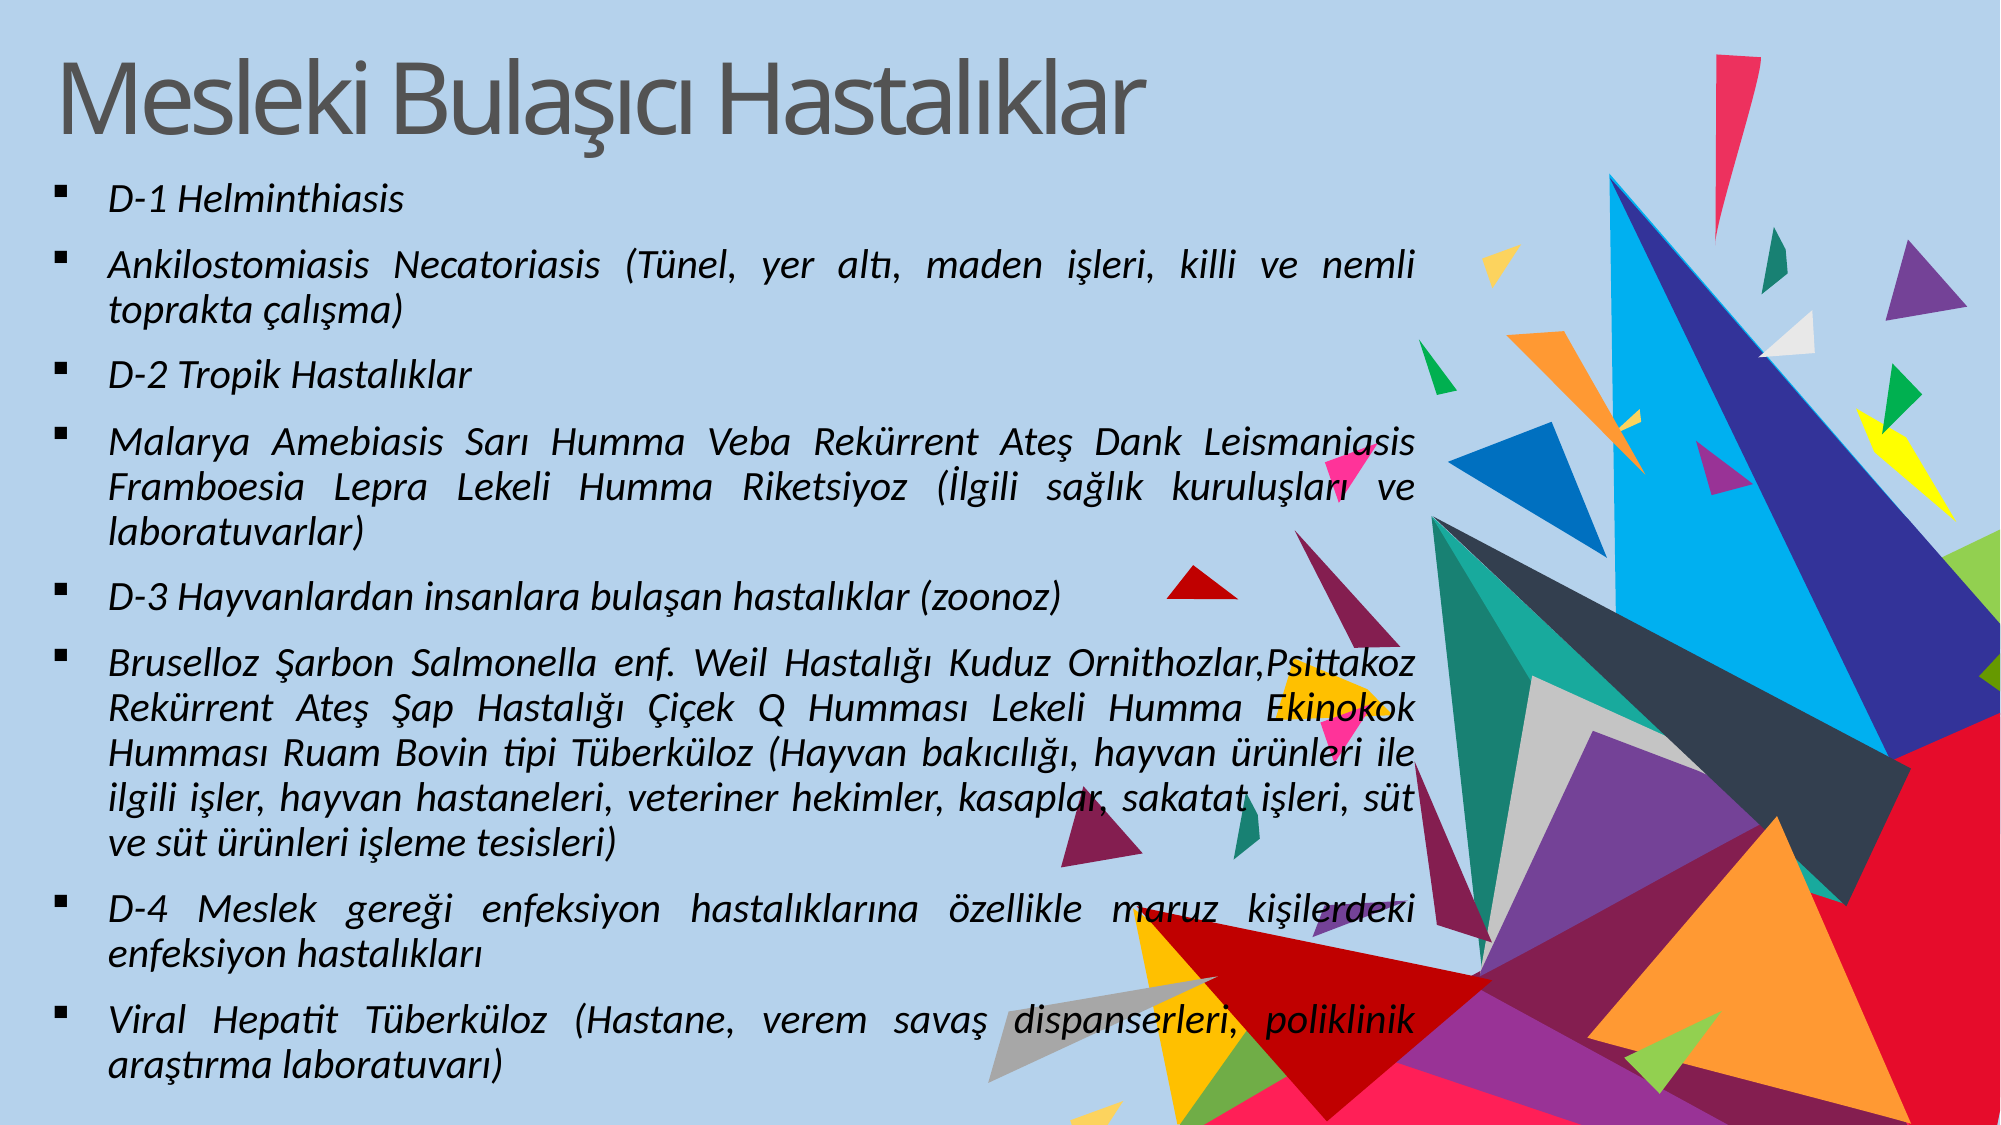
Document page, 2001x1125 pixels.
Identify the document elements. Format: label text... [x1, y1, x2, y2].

list Mesleki Bulaşıcı Hastalıklar [40, 40, 1898, 170]
list D-1 Helminthiasis Ankilostomiasis Necatoriasis (Tünel, yer altı, maden işleri, killi ve nemli toprakta çalışma) D-2 Tropik Hastalıklar Malarya Amebiasis Sarı Humma Veba Rekürrent Ateş Dank Leismaniasis Framboesia Lepra Lekeli Humma Riketsiyoz (İlgili sağlık kuruluşları ve laboratuvarlar) D-3 Hayvanlardan insanlara bulaşan hastalıklar (zoonoz) Bruselloz Şarbon Salmonella enf. Weil Hastalığı Kuduz Ornithozlar,Psittakoz Rekürrent Ateş Şap Hastalığı Çiçek Q Humması Lekeli Humma Ekinokok Humması Ruam Bovin tipi Tüberküloz (Hayvan bakıcılığı, hayvan ürünleri ile ilgili işler, hayvan hastaneleri, veteriner hekimler, kasaplar, sakatat işleri, süt ve süt ürünleri işleme tesisleri) D-4 Meslek gereği enfeksiyon hastalıklarına özellikle maruz kişilerdeki enfeksiyon hastalıkları Viral Hepatit Tüberküloz (Hastane, verem savaş dispanserleri, poliklinik araştırma laboratuvarı) [36, 169, 1432, 1110]
